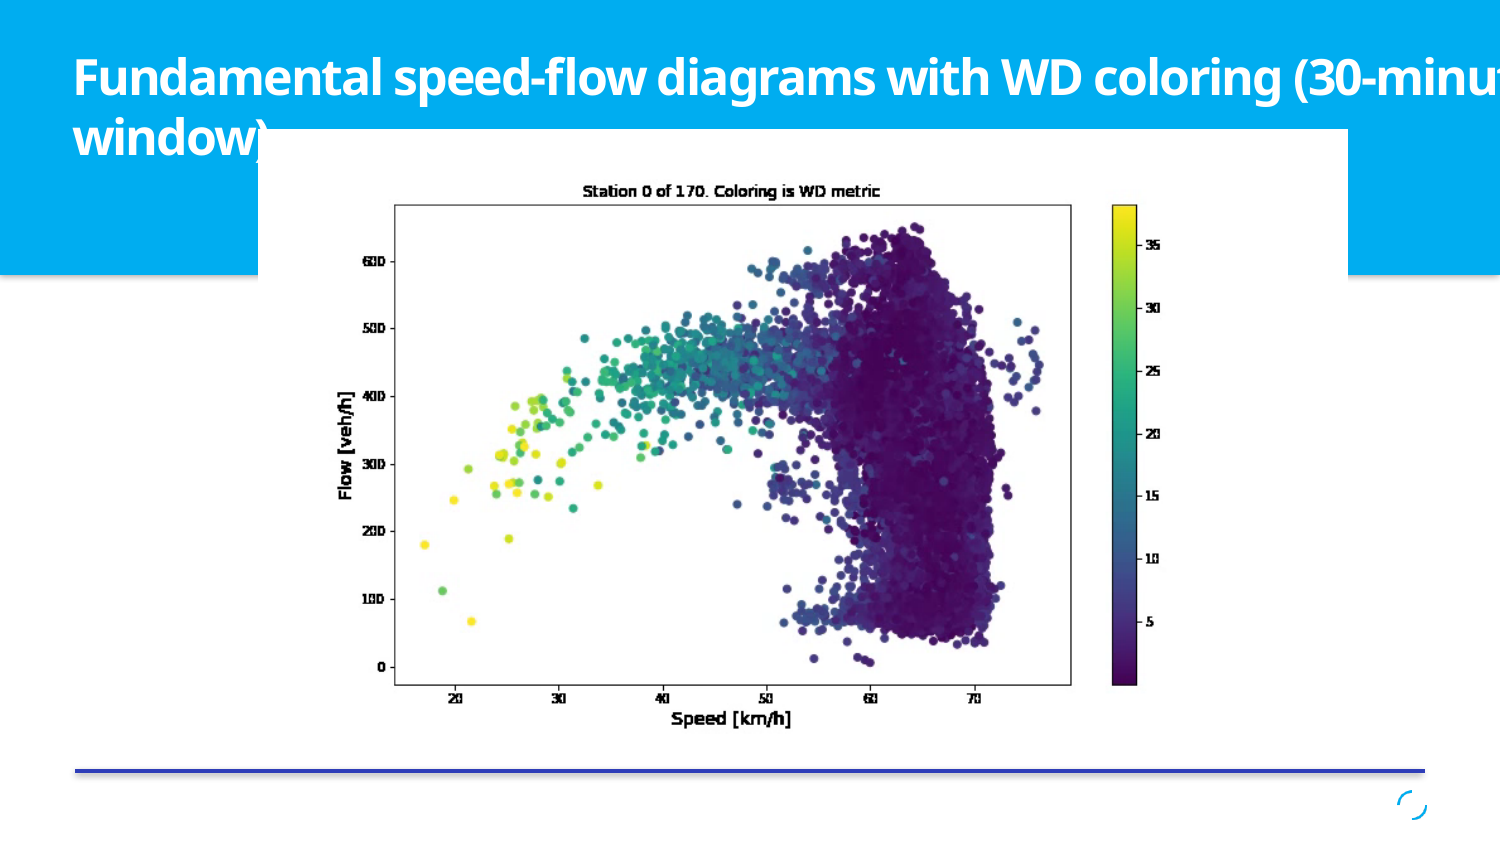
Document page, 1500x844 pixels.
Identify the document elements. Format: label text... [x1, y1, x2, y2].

picture [216, 128, 255, 154]
picture [257, 120, 266, 128]
picture [129, 128, 154, 154]
picture [1397, 790, 1407, 800]
picture [189, 128, 214, 155]
picture [74, 128, 113, 154]
text_box Fundamental speed-flow diagrams with WD coloring (30-minute window) [57, 37, 1500, 115]
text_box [257, 128, 1349, 765]
picture [1419, 812, 1427, 820]
picture [1397, 790, 1427, 820]
picture [159, 118, 183, 155]
picture [116, 128, 123, 154]
picture [116, 118, 123, 124]
